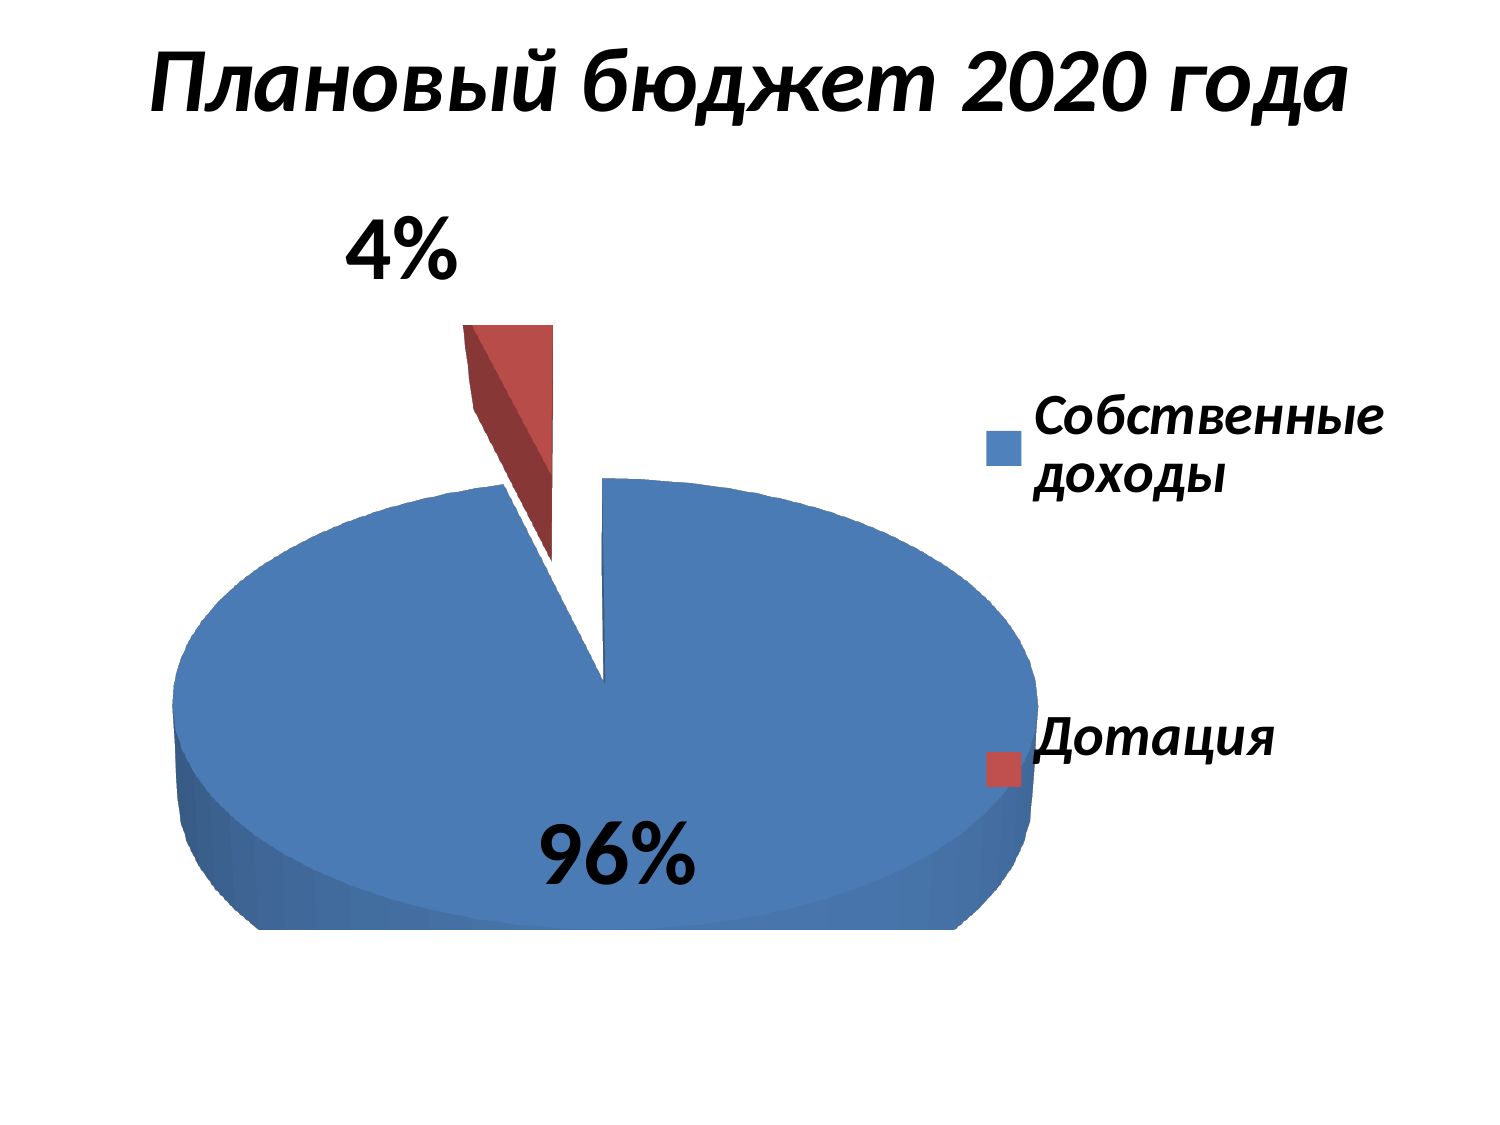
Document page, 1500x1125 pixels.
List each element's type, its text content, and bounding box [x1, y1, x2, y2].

chart [0, 184, 1500, 1071]
title Плановый бюджет 2020 года [75, 0, 1425, 149]
